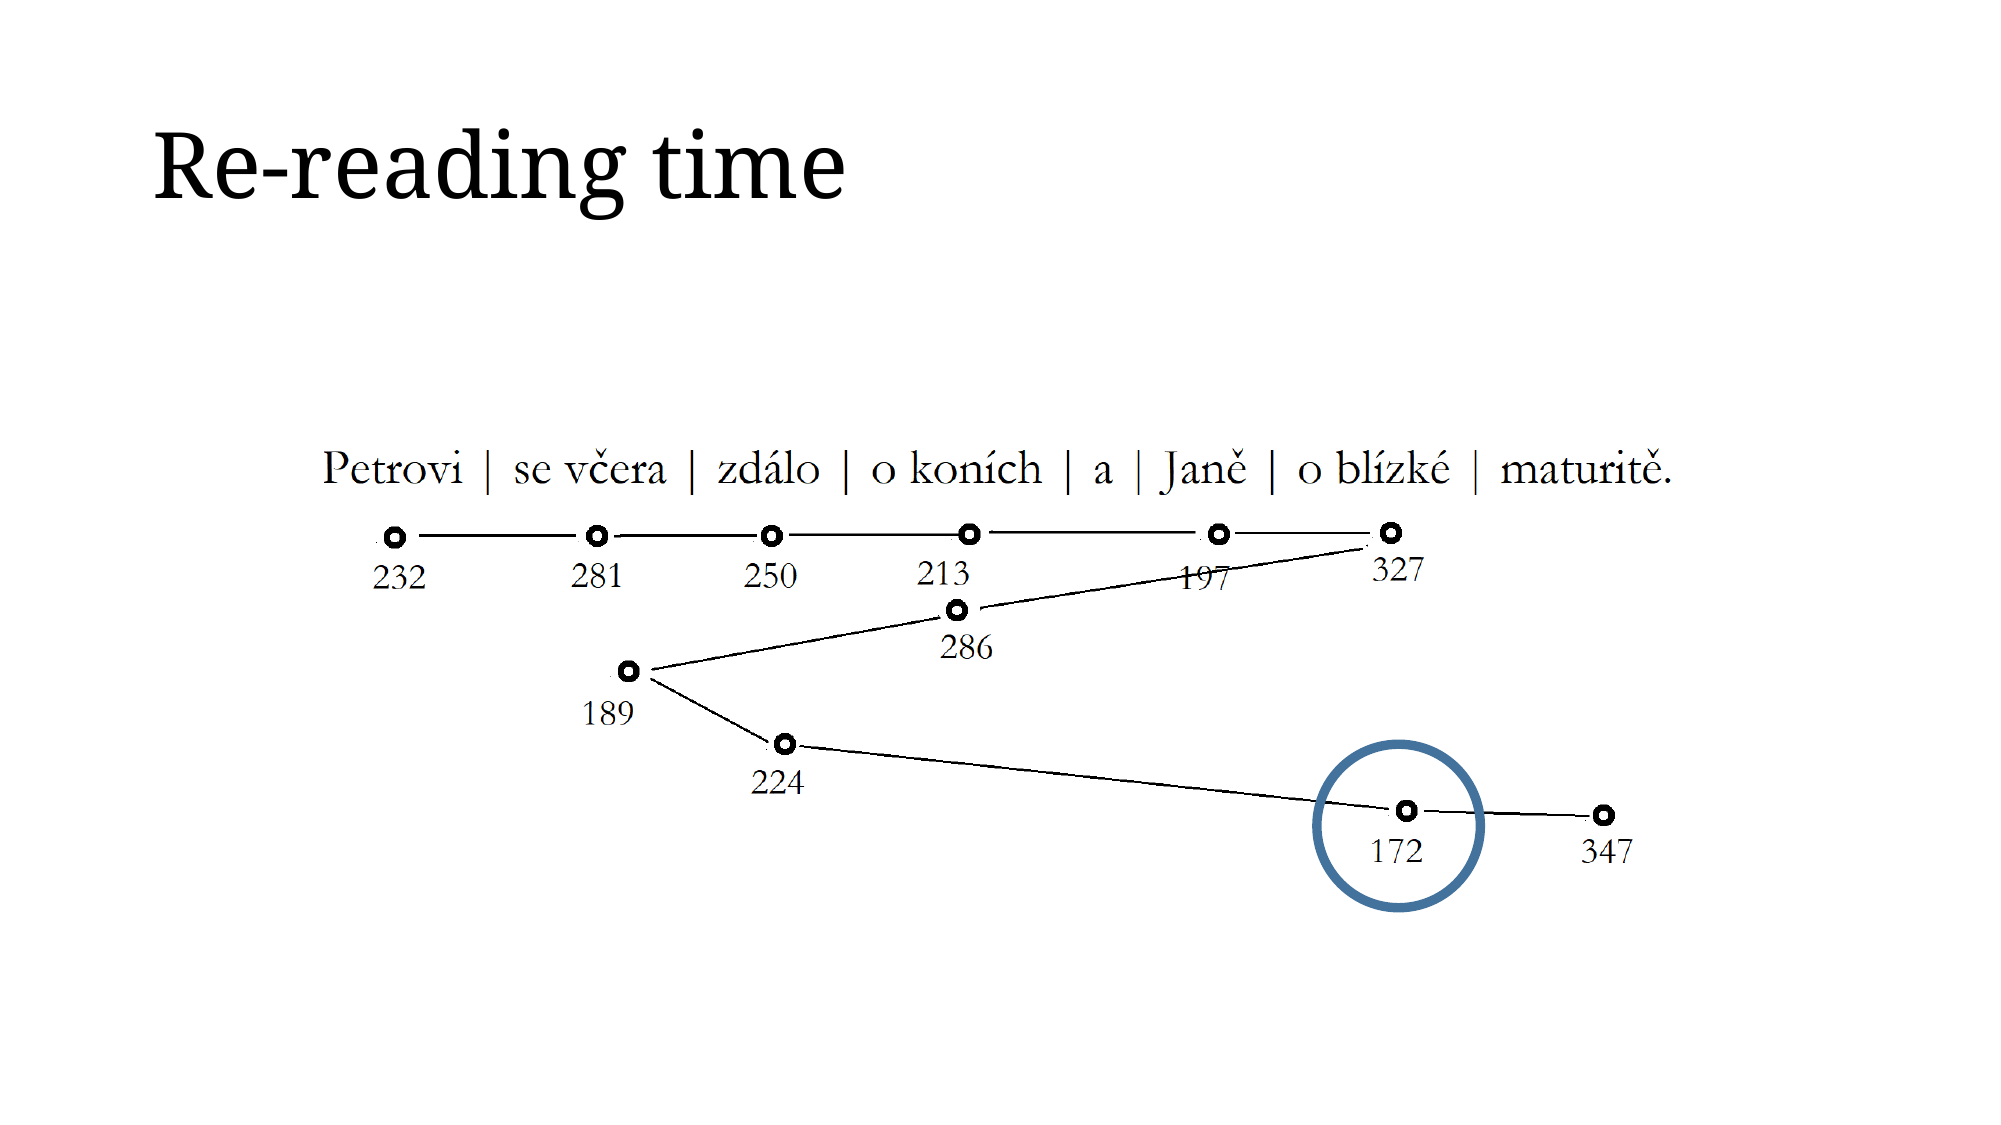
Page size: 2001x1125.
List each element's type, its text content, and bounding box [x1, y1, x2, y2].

text_box [1335, 880, 1462, 909]
picture [324, 433, 1676, 880]
title Re-reading time [137, 59, 1863, 278]
